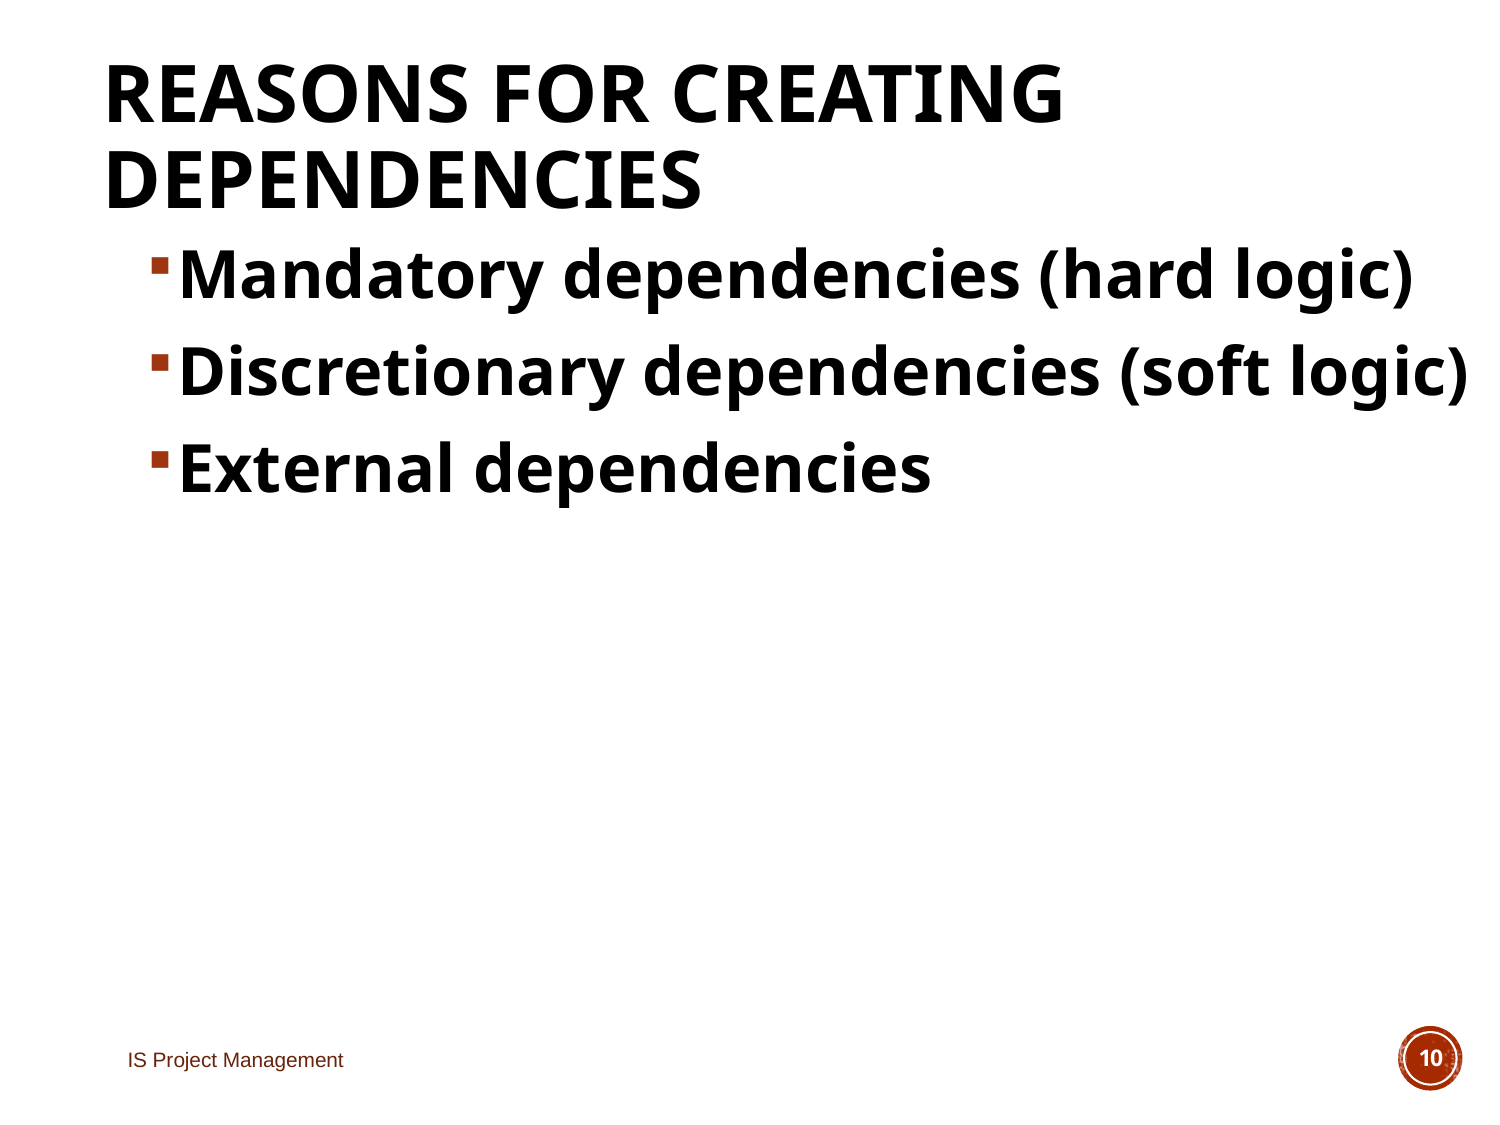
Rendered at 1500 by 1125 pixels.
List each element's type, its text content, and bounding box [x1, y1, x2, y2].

footer IS Project Management [112, 1028, 891, 1089]
list Mandatory dependencies (hard logic) Discretionary dependencies (soft logic) External dependencies [132, 233, 1495, 1038]
title Reasons for Creating Dependencies [87, 45, 1450, 234]
slide_number 10 [1391, 1028, 1471, 1089]
